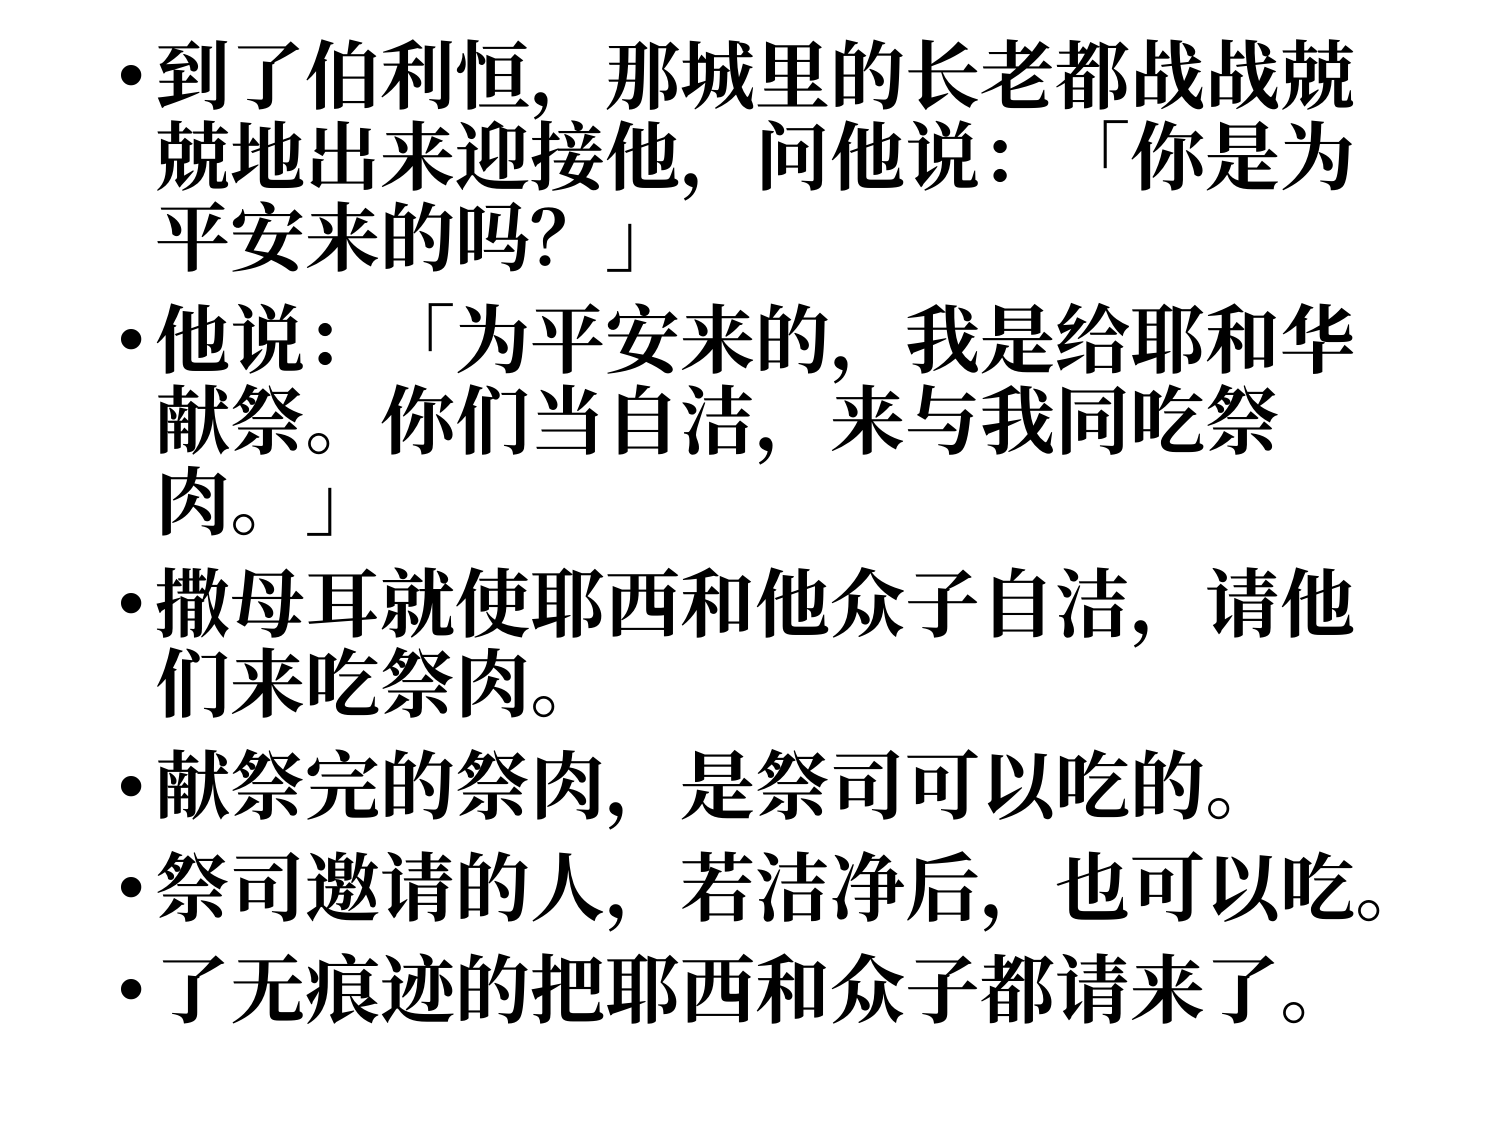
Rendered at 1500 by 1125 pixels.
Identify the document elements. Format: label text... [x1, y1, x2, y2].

list 到了伯利恒，那城里的长老都战战兢兢地出来迎接他，问他说：「你是为平安来的吗？」 他说：「为平安来的，我是给耶和华献祭。你们当自洁，来与我同吃祭肉。」 撒母耳就使耶西和他众子自洁，请他们来吃祭肉。 献祭完的祭肉，是祭司可以吃的。 祭司邀请的人，若洁净后，也可以吃。 了无痕迹的把耶西和众子都请来了。 [103, 31, 1397, 1107]
